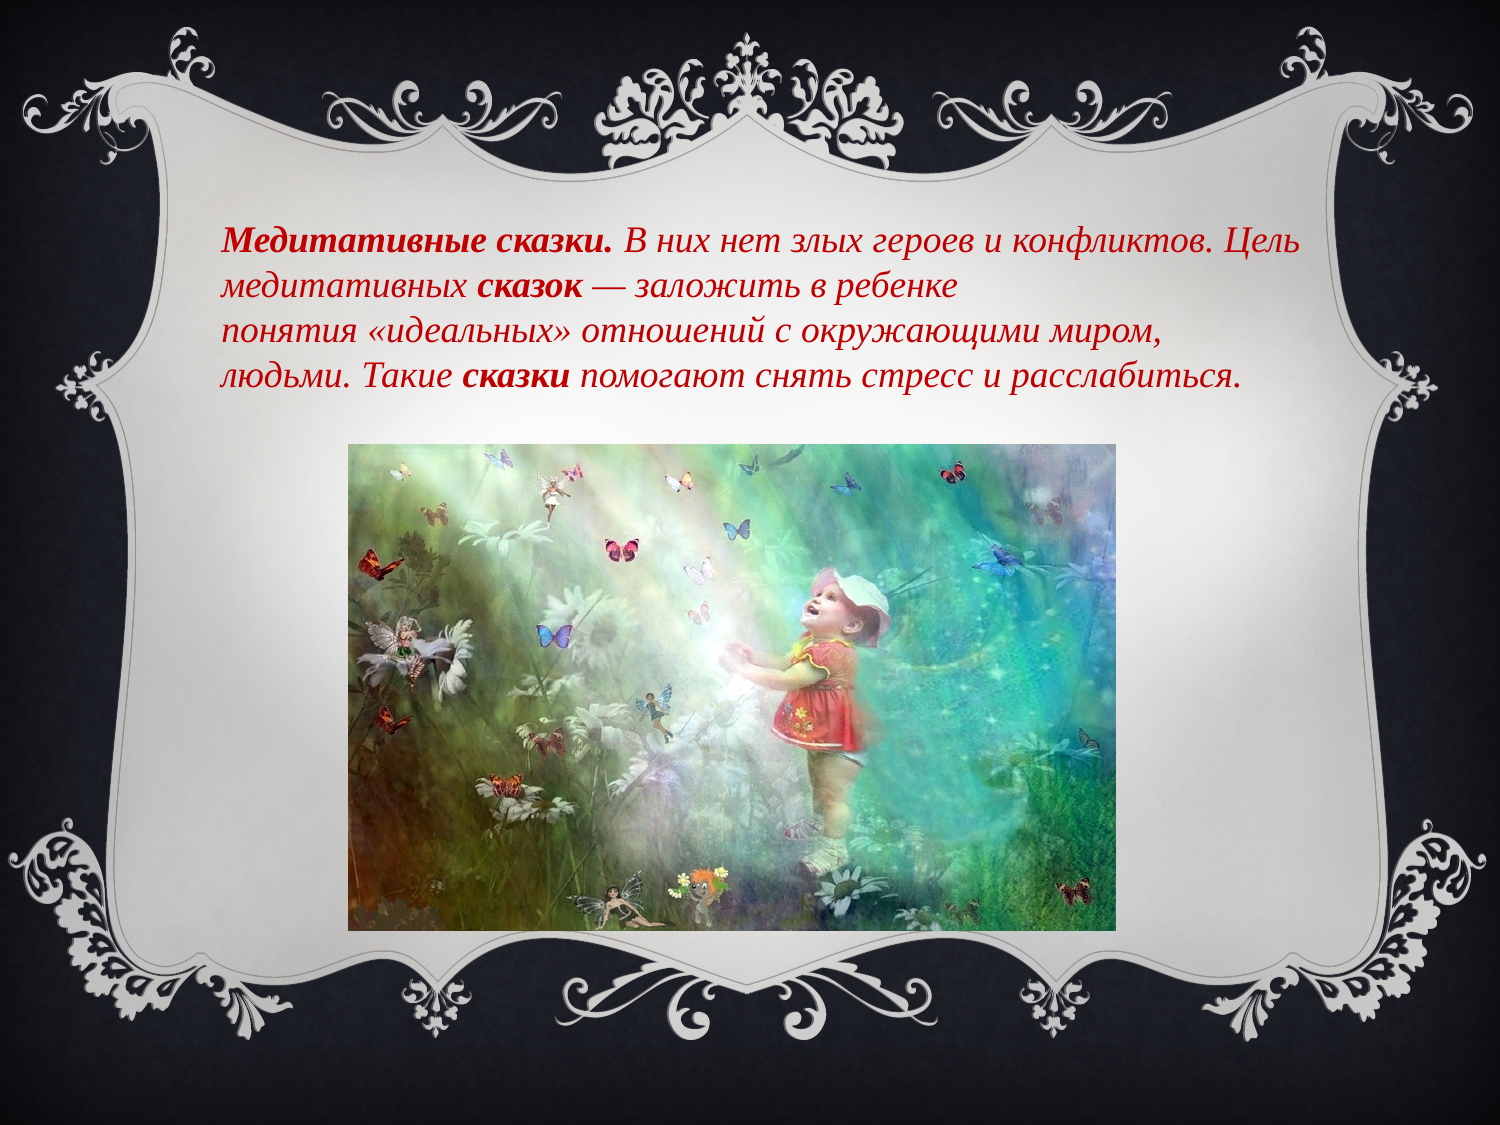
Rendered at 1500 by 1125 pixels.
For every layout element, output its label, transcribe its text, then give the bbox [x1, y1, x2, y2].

picture [0, 0, 1500, 1125]
text_box Медитативные сказки. В них нет злых героев и конфликтов. Цель медитативных сказок — заложить в ребенке понятия «идеальных» отношений с окружающими миром, людьми. Такие сказки помогают снять стресс и расслабиться. [206, 208, 1317, 403]
